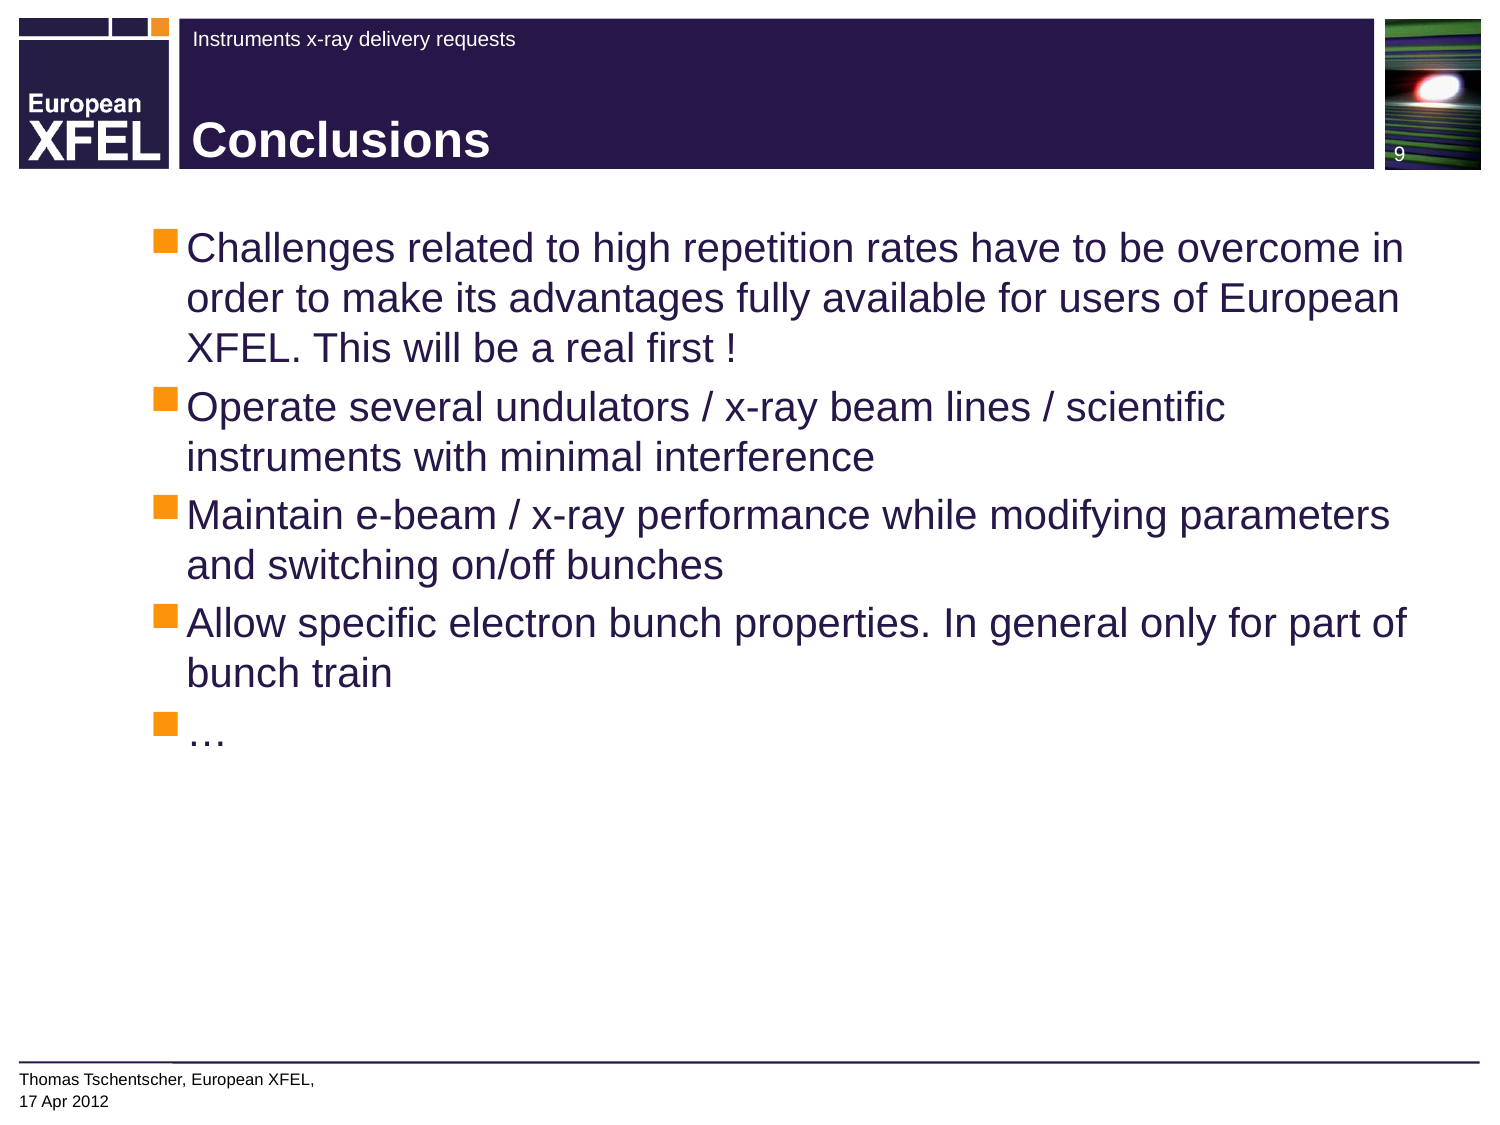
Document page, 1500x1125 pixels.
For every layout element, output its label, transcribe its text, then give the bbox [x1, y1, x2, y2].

footer Thomas Tschentscher, European XFEL, 17 Apr 2012 [19, 1067, 955, 1111]
slide_number 9 [1384, 18, 1480, 169]
list Challenges related to high repetition rates have to be overcome in order to make its advantages fully available for users of European XFEL. This will be a real first ! Operate several undulators / x-ray beam lines / scientific instruments with minimal interference Maintain e-beam / x-ray performance while modifying parameters and switching on/off bunches Allow specific electron bunch properties. In general only for part of bunch train … [61, 221, 1456, 1026]
picture [1385, 19, 1481, 170]
picture [19, 18, 169, 169]
title Conclusions [179, 88, 1375, 168]
